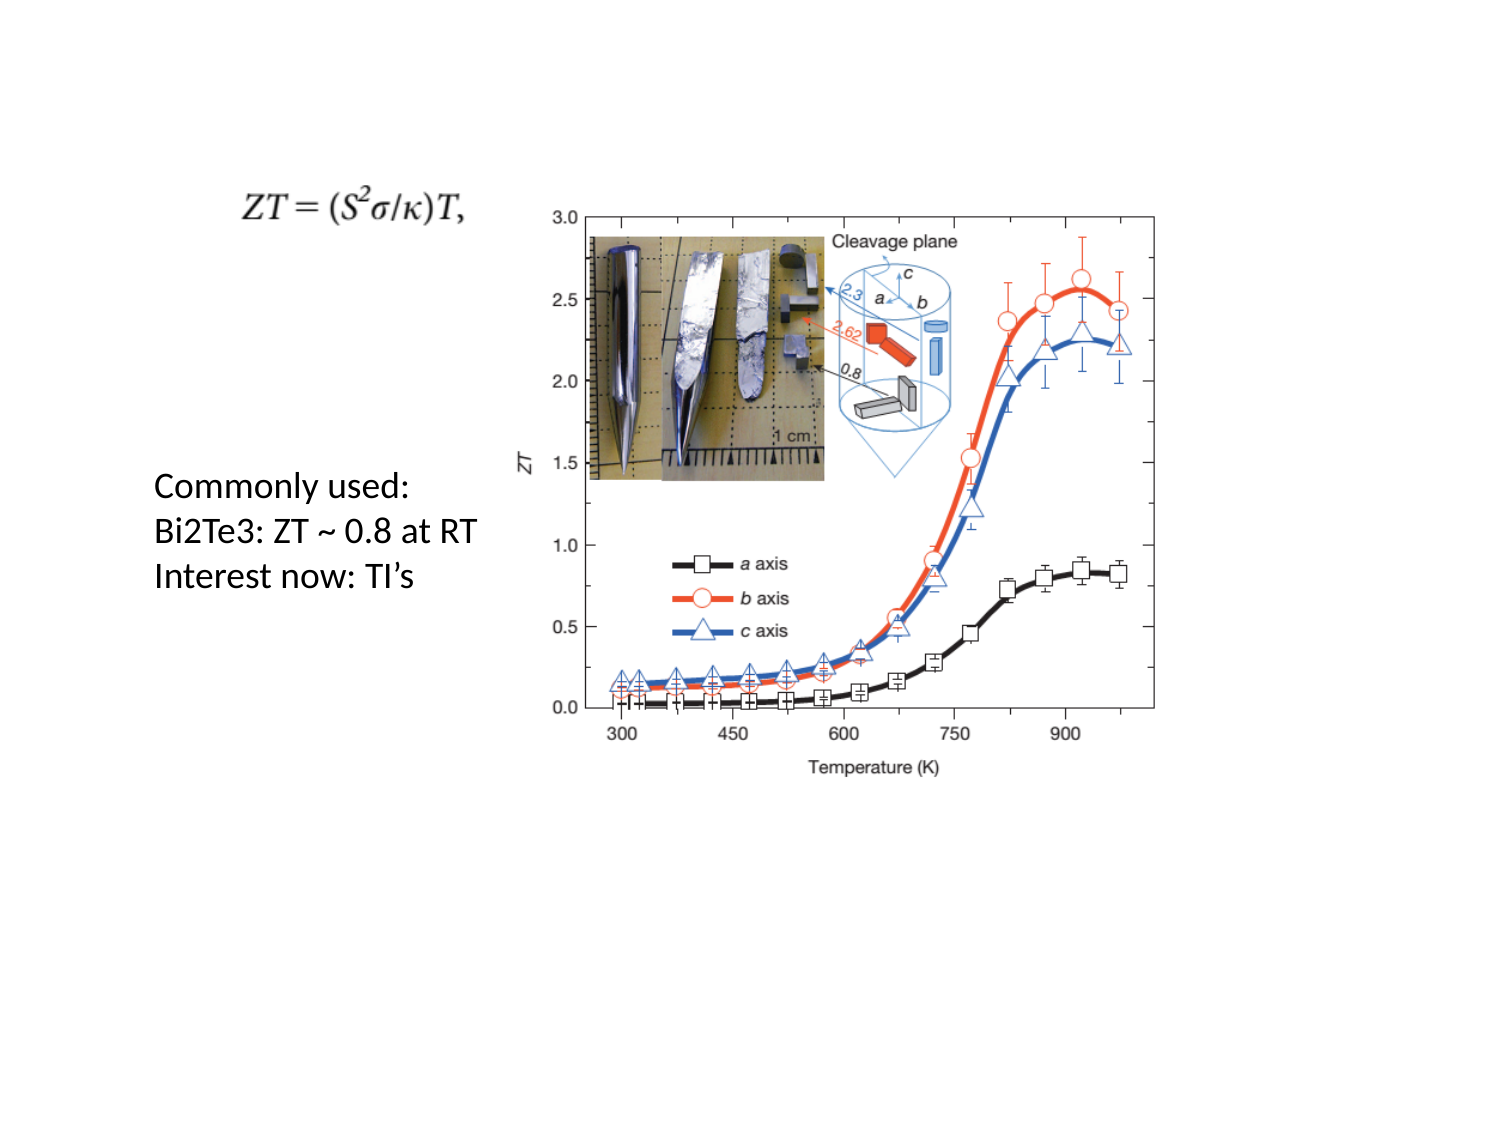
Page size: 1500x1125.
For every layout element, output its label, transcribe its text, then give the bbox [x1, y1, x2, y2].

text_box Commonly used: Bi2Te3: ZT ~ 0.8 at RT Interest now: TI’s [139, 453, 493, 604]
picture [237, 184, 469, 229]
picture [499, 190, 1186, 789]
